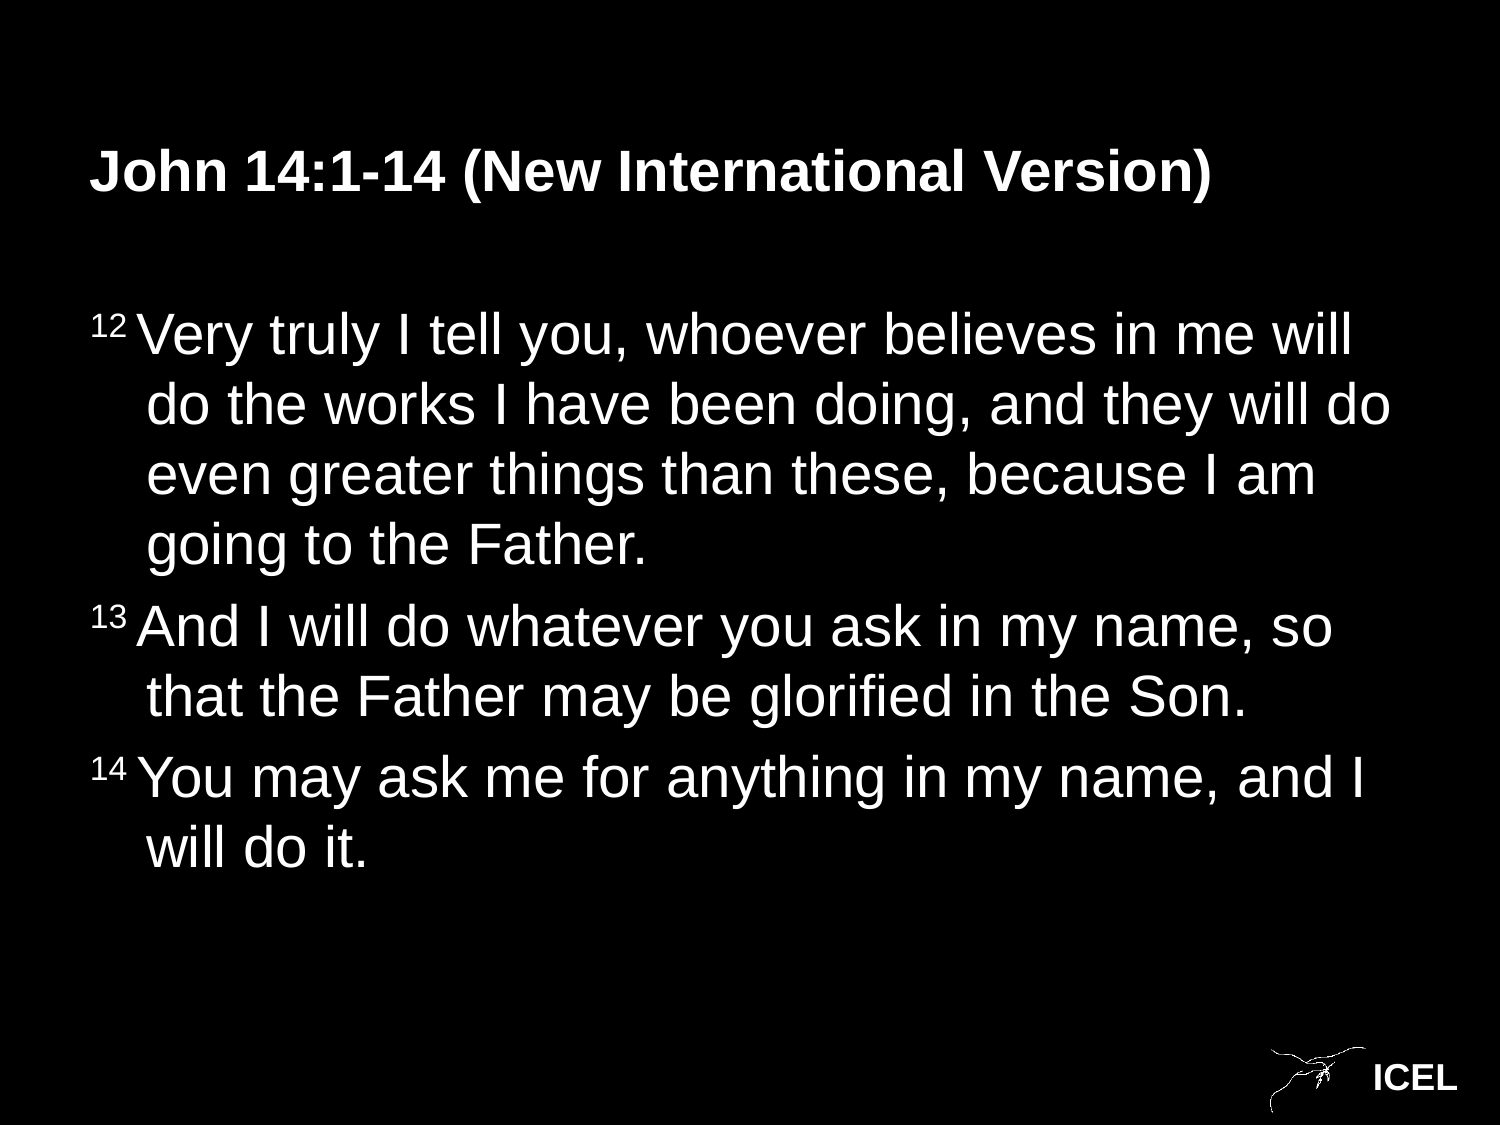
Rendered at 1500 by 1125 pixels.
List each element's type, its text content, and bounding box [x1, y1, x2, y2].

list John 14:1-14 (New International Version) 12 Very truly I tell you, whoever believes in me will do the works I have been doing, and they will do even greater things than these, because I am going to the Father. 13 And I will do whatever you ask in my name, so that the Father may be glorified in the Son. 14 You may ask me for anything in my name, and I will do it. [75, 125, 1425, 1005]
picture [1269, 1046, 1366, 1113]
